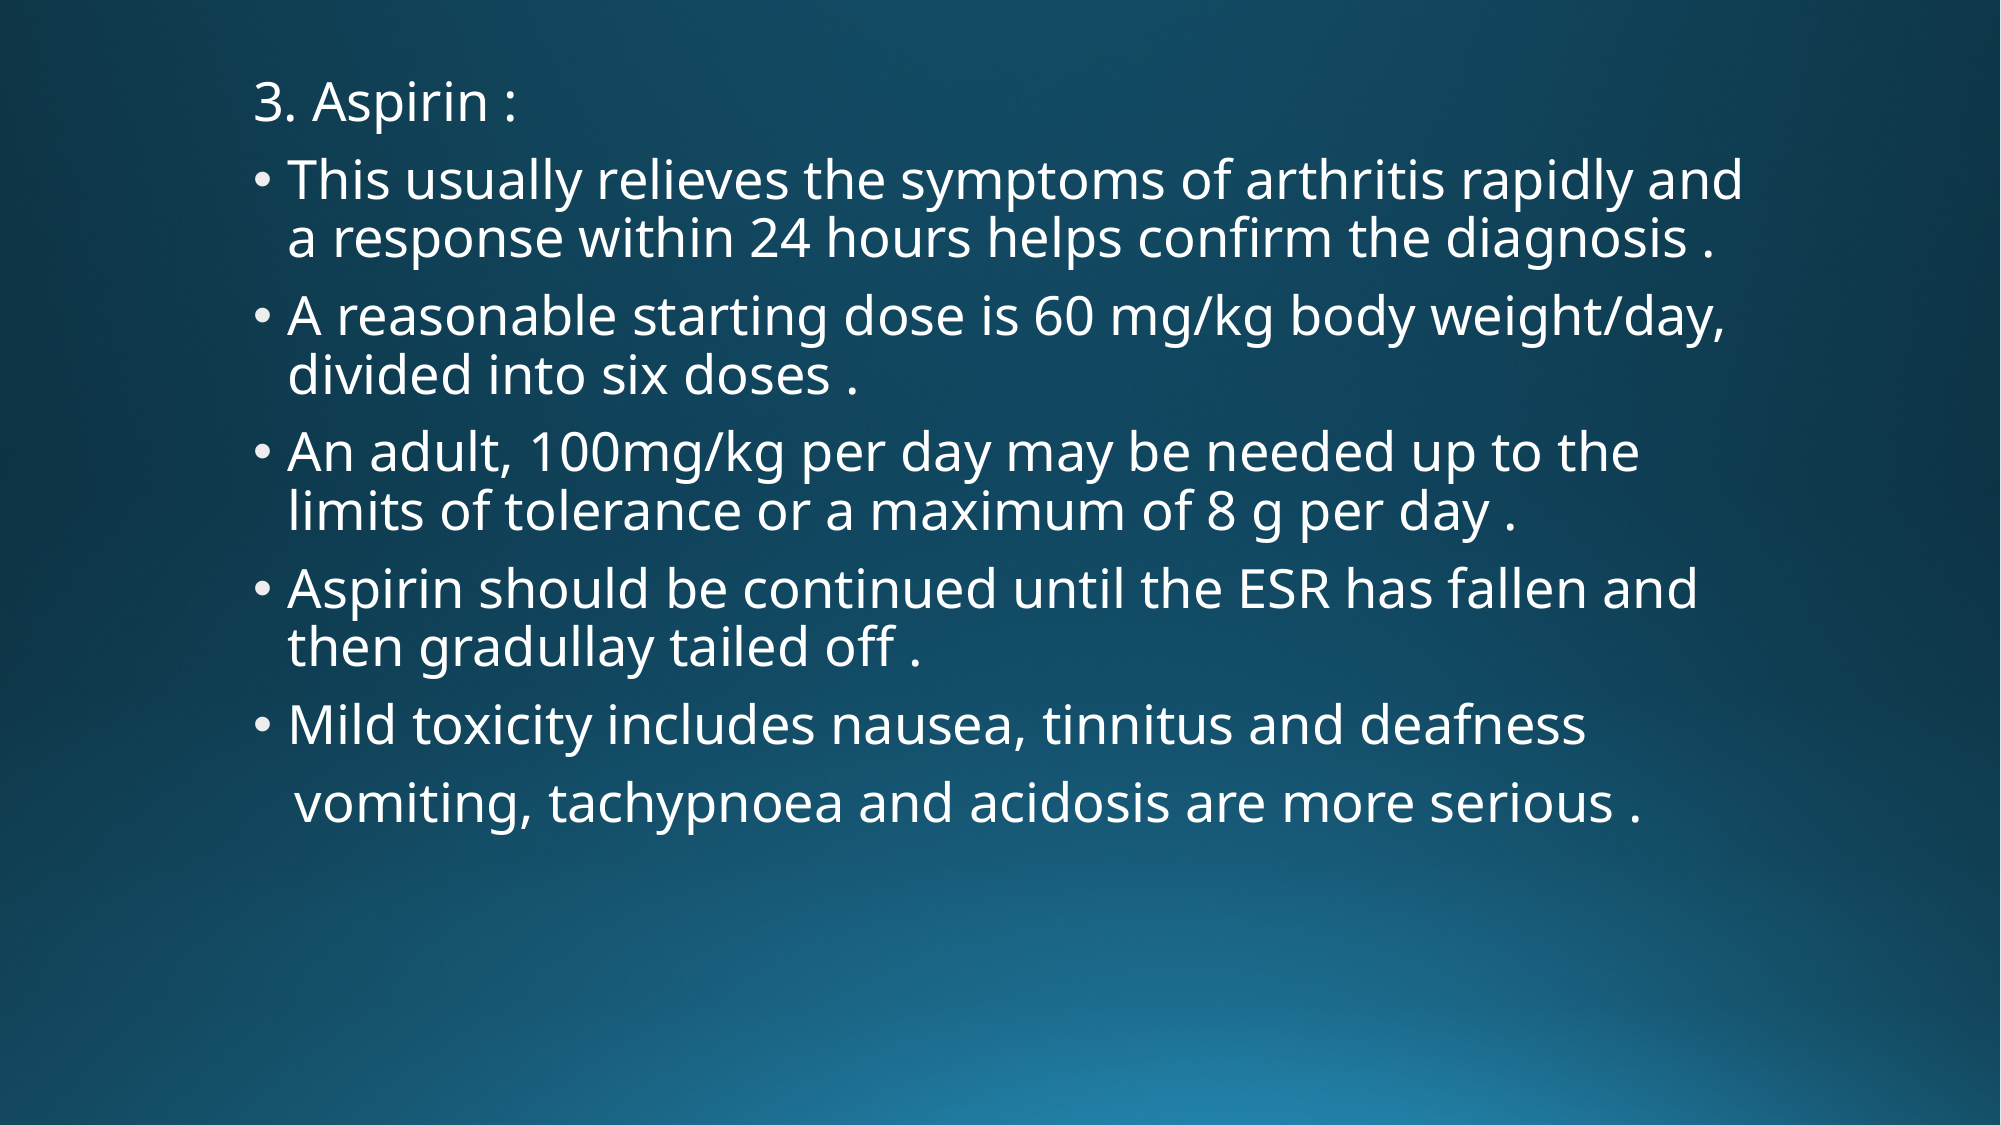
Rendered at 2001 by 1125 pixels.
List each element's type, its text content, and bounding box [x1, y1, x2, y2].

picture [0, 0, 2001, 1125]
list 3. Aspirin : This usually relieves the symptoms of arthritis rapidly and a response within 24 hours helps confirm the diagnosis . A reasonable starting dose is 60 mg/kg body weight/day, divided into six doses . An adult, 100mg/kg per day may be needed up to the limits of tolerance or a maximum of 8 g per day . Aspirin should be continued until the ESR has fallen and then gradullay tailed off . Mild toxicity includes nausea, tinnitus and deafness vomiting, tachypnoea and acidosis are more serious . [238, 67, 1763, 897]
